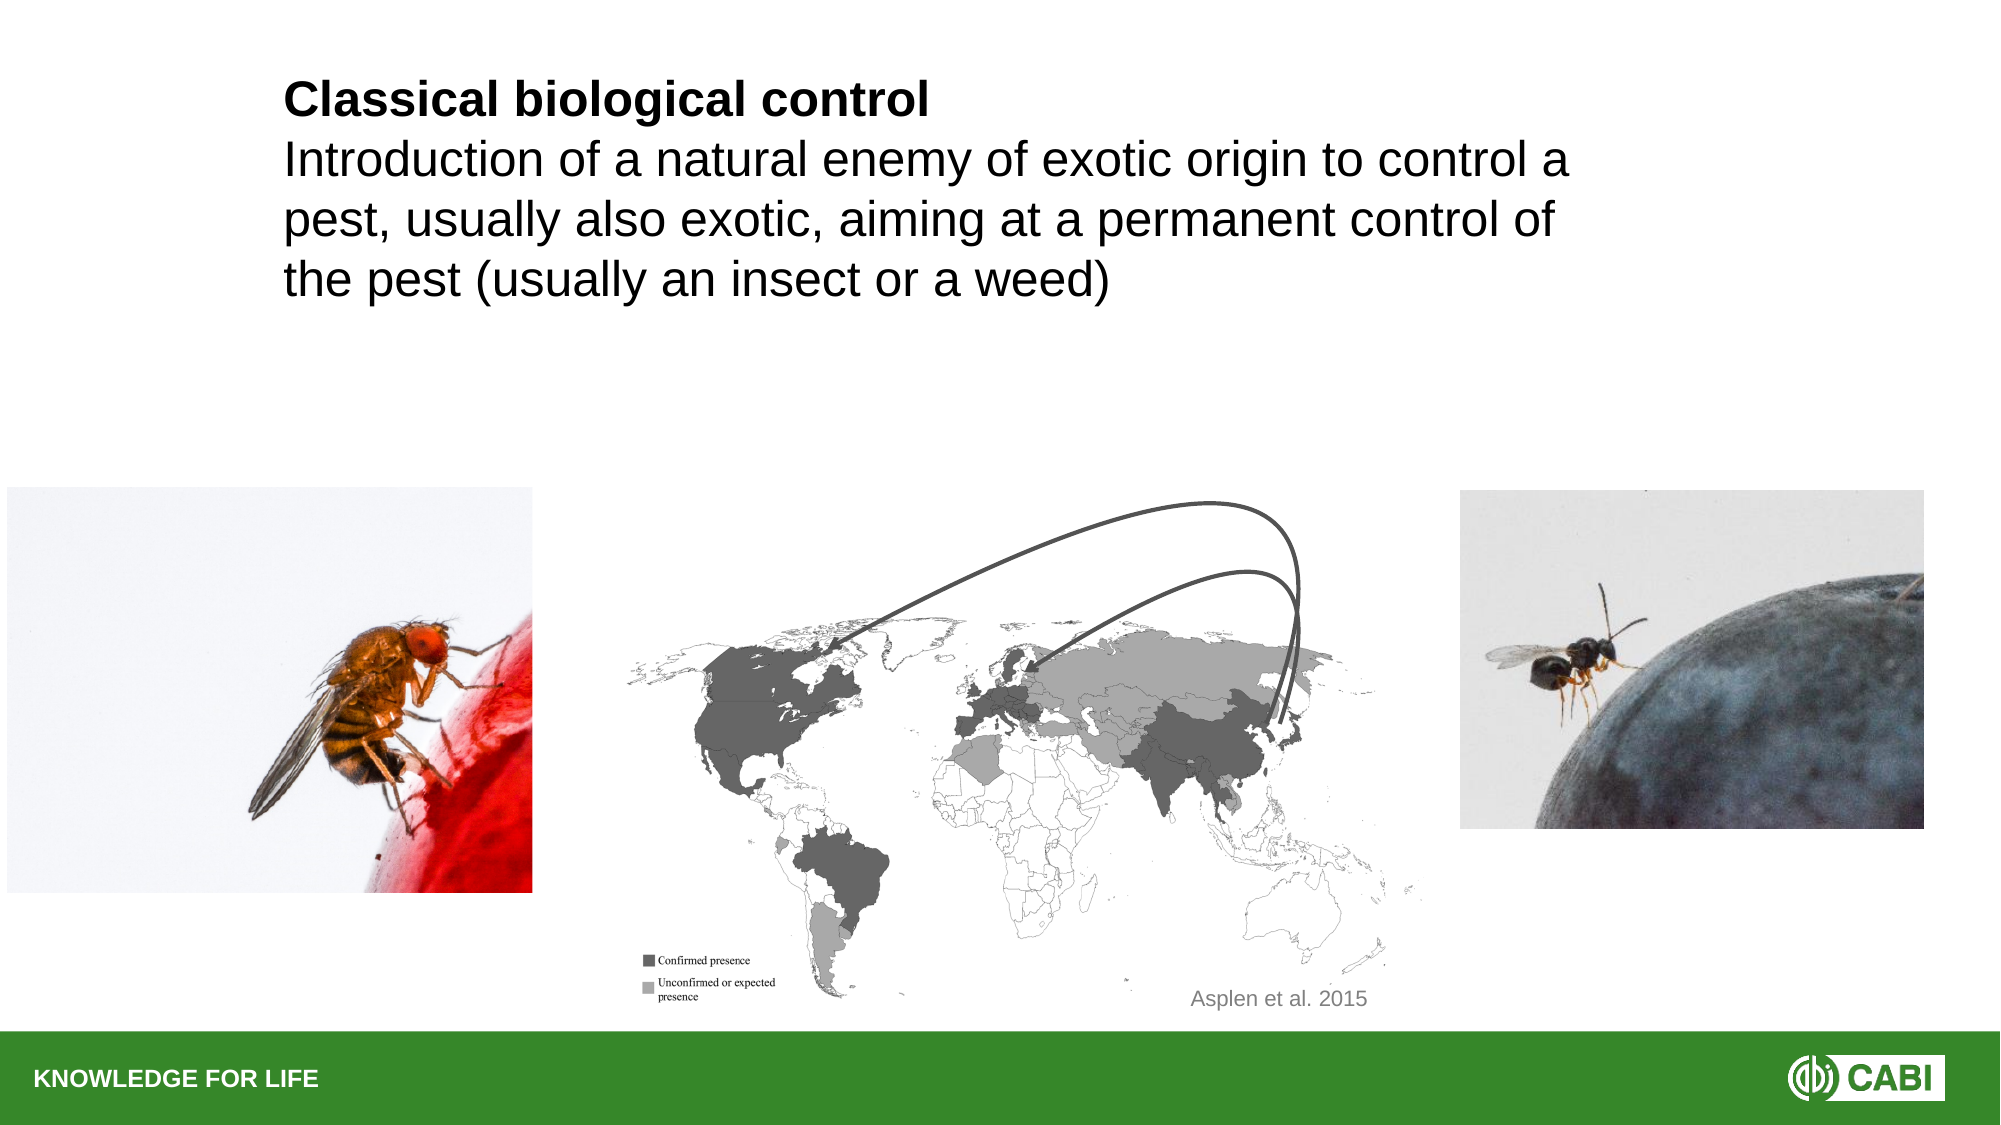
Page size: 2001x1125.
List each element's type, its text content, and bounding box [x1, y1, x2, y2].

text_box Introduction d’un ennemi naturel d’origine exotique pour lutter contre un ravageur, généralement exotique lui aussi, visant un contrôle permanent du ravageur [337, 355, 1700, 671]
picture [7, 487, 533, 893]
picture [1460, 490, 1924, 829]
text_box Classical biological control Introduction of a natural enemy of exotic origin to control a pest, usually also exotic, aiming at a permanent control of the pest (usually an insect or a weed) [268, 0, 1592, 374]
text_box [625, 504, 1424, 1015]
picture [1788, 1055, 1945, 1101]
